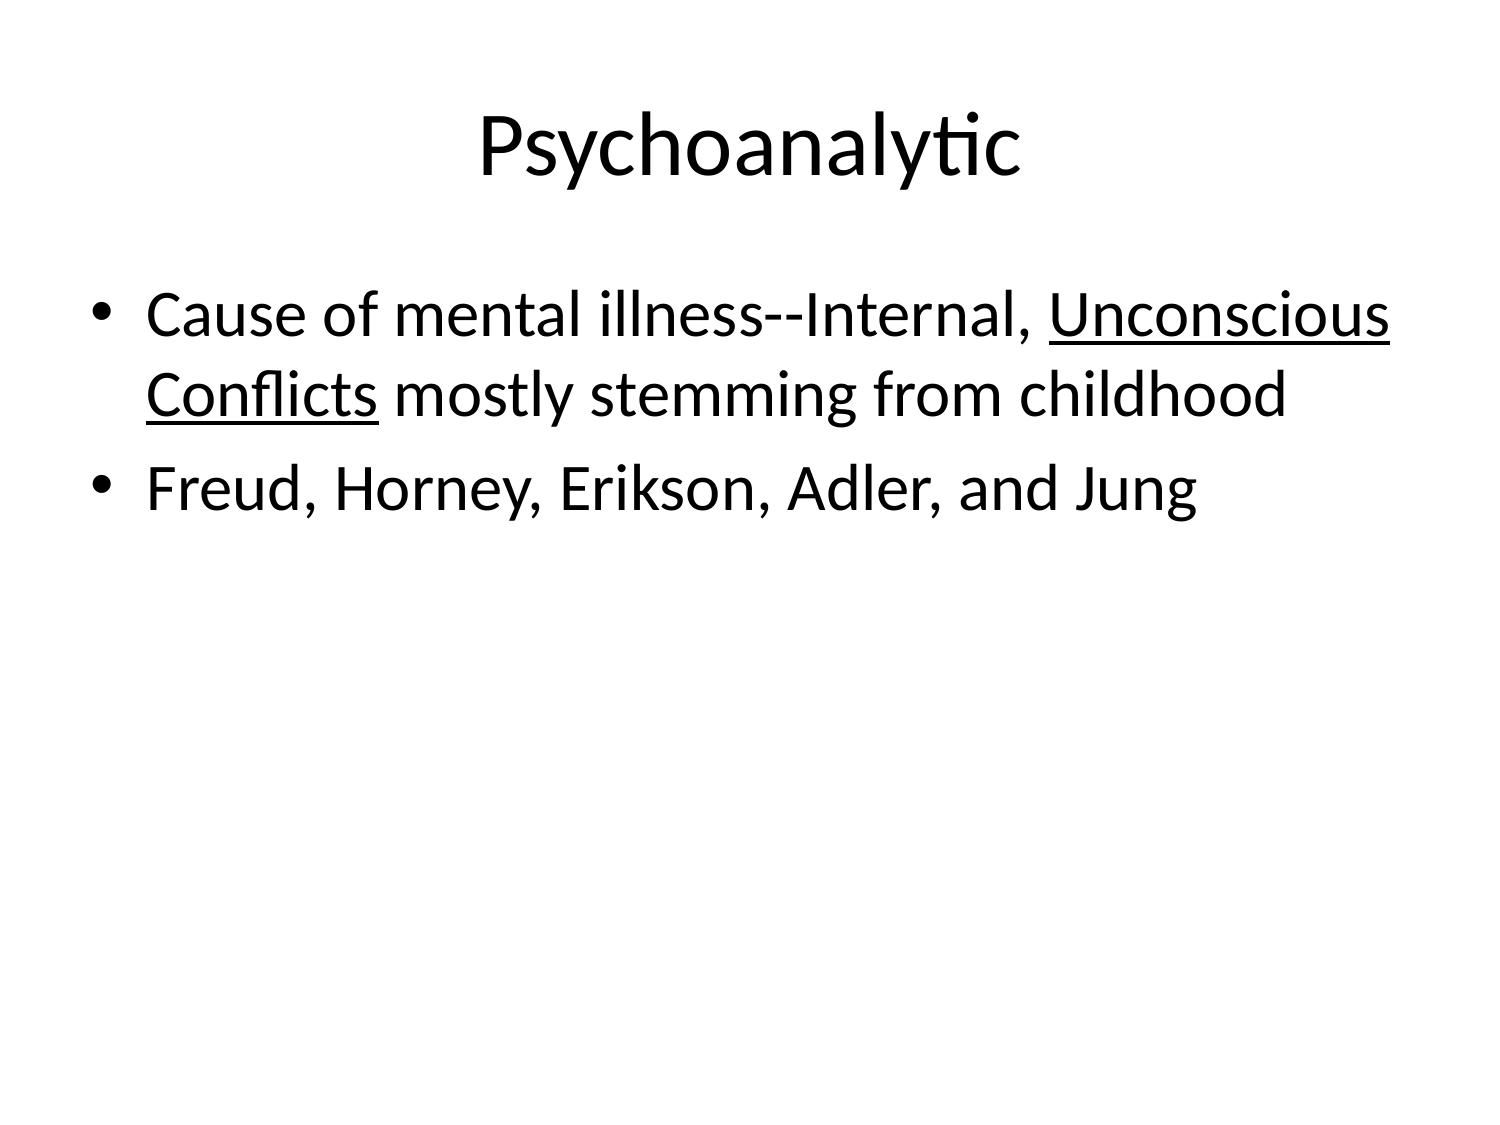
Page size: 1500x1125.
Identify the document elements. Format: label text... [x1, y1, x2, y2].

title Psychoanalytic [75, 45, 1425, 233]
list Cause of mental illness--Internal, Unconscious Conflicts mostly stemming from childhood Freud, Horney, Erikson, Adler, and Jung [75, 262, 1425, 1005]
